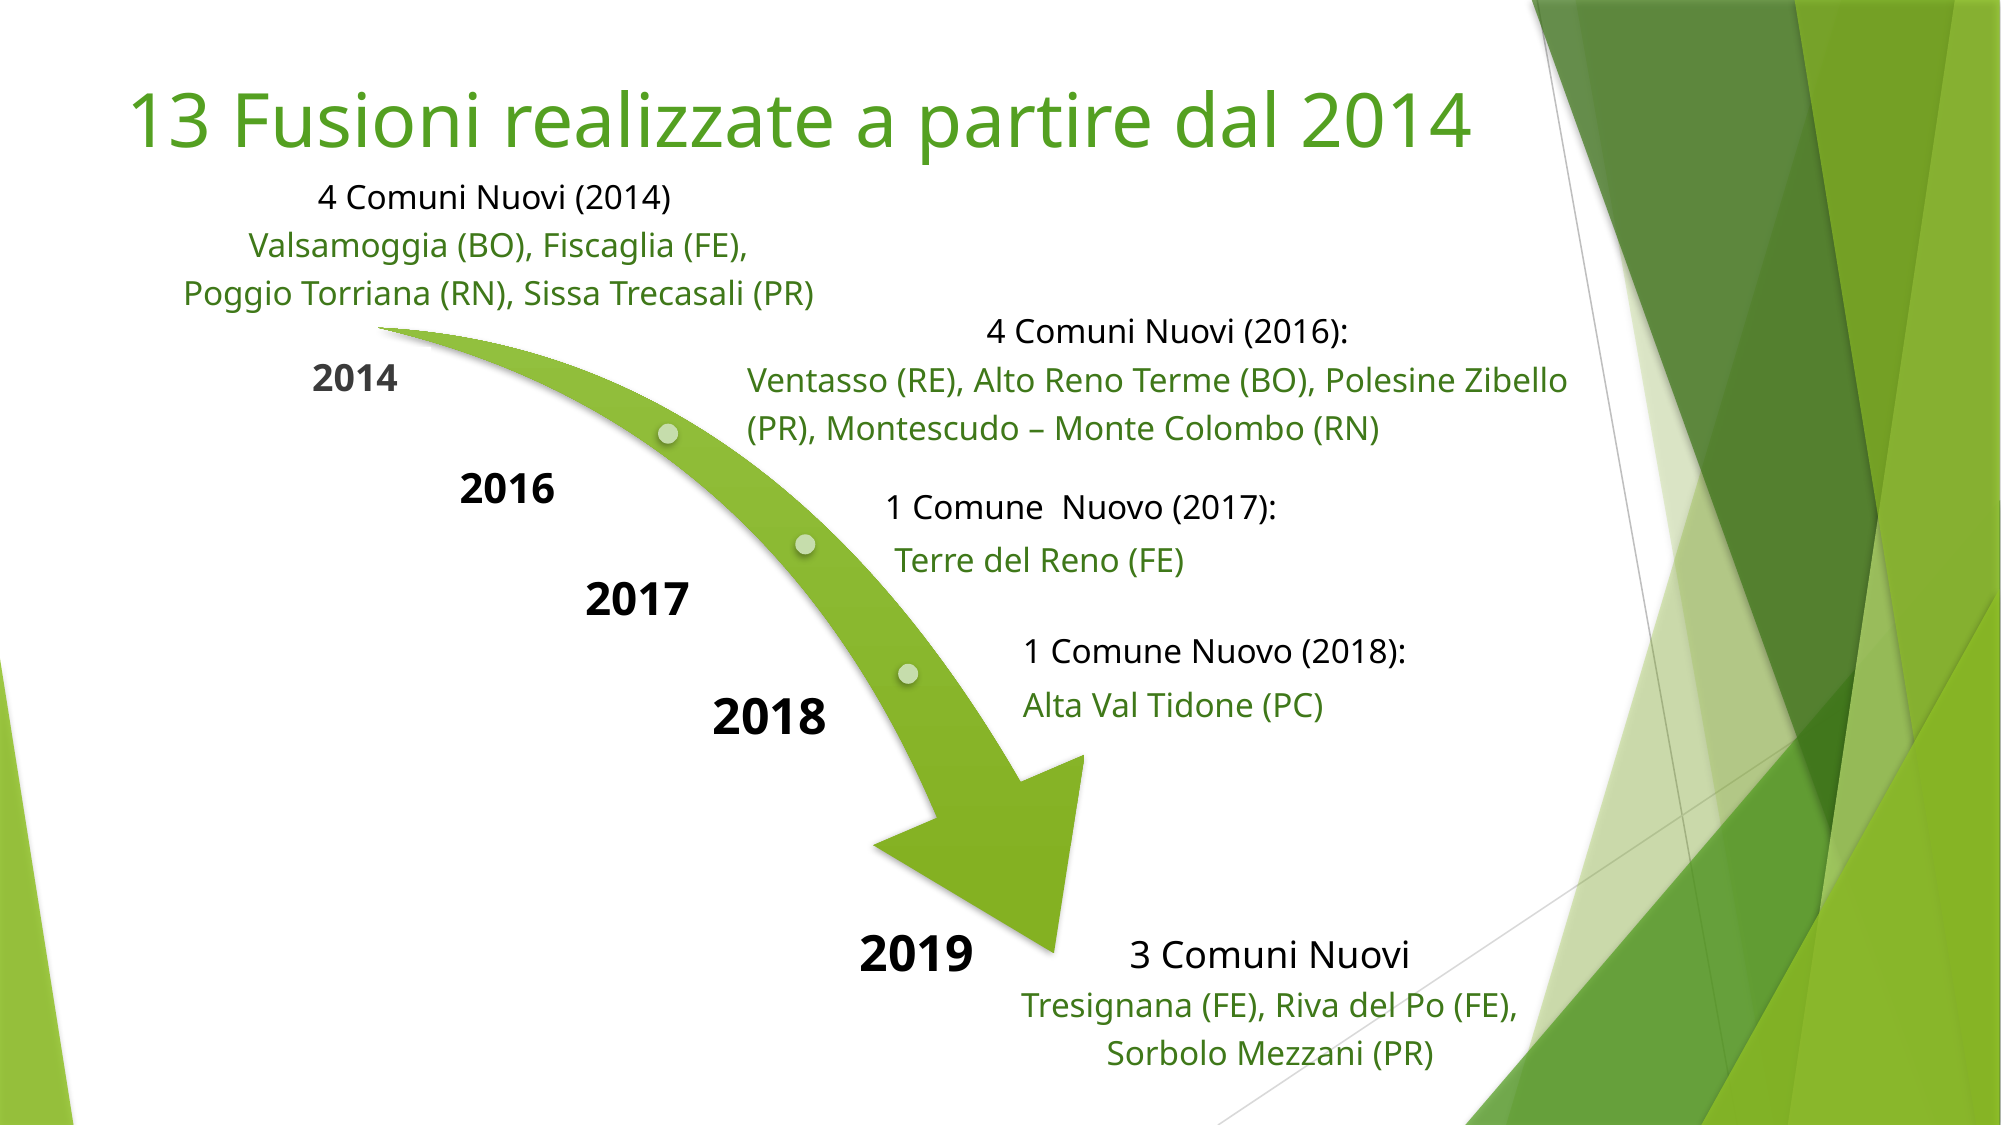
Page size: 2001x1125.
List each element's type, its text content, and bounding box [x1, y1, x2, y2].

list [24, 172, 1608, 1094]
title 13 Fusioni realizzate a partire dal 2014 [111, 65, 1522, 172]
